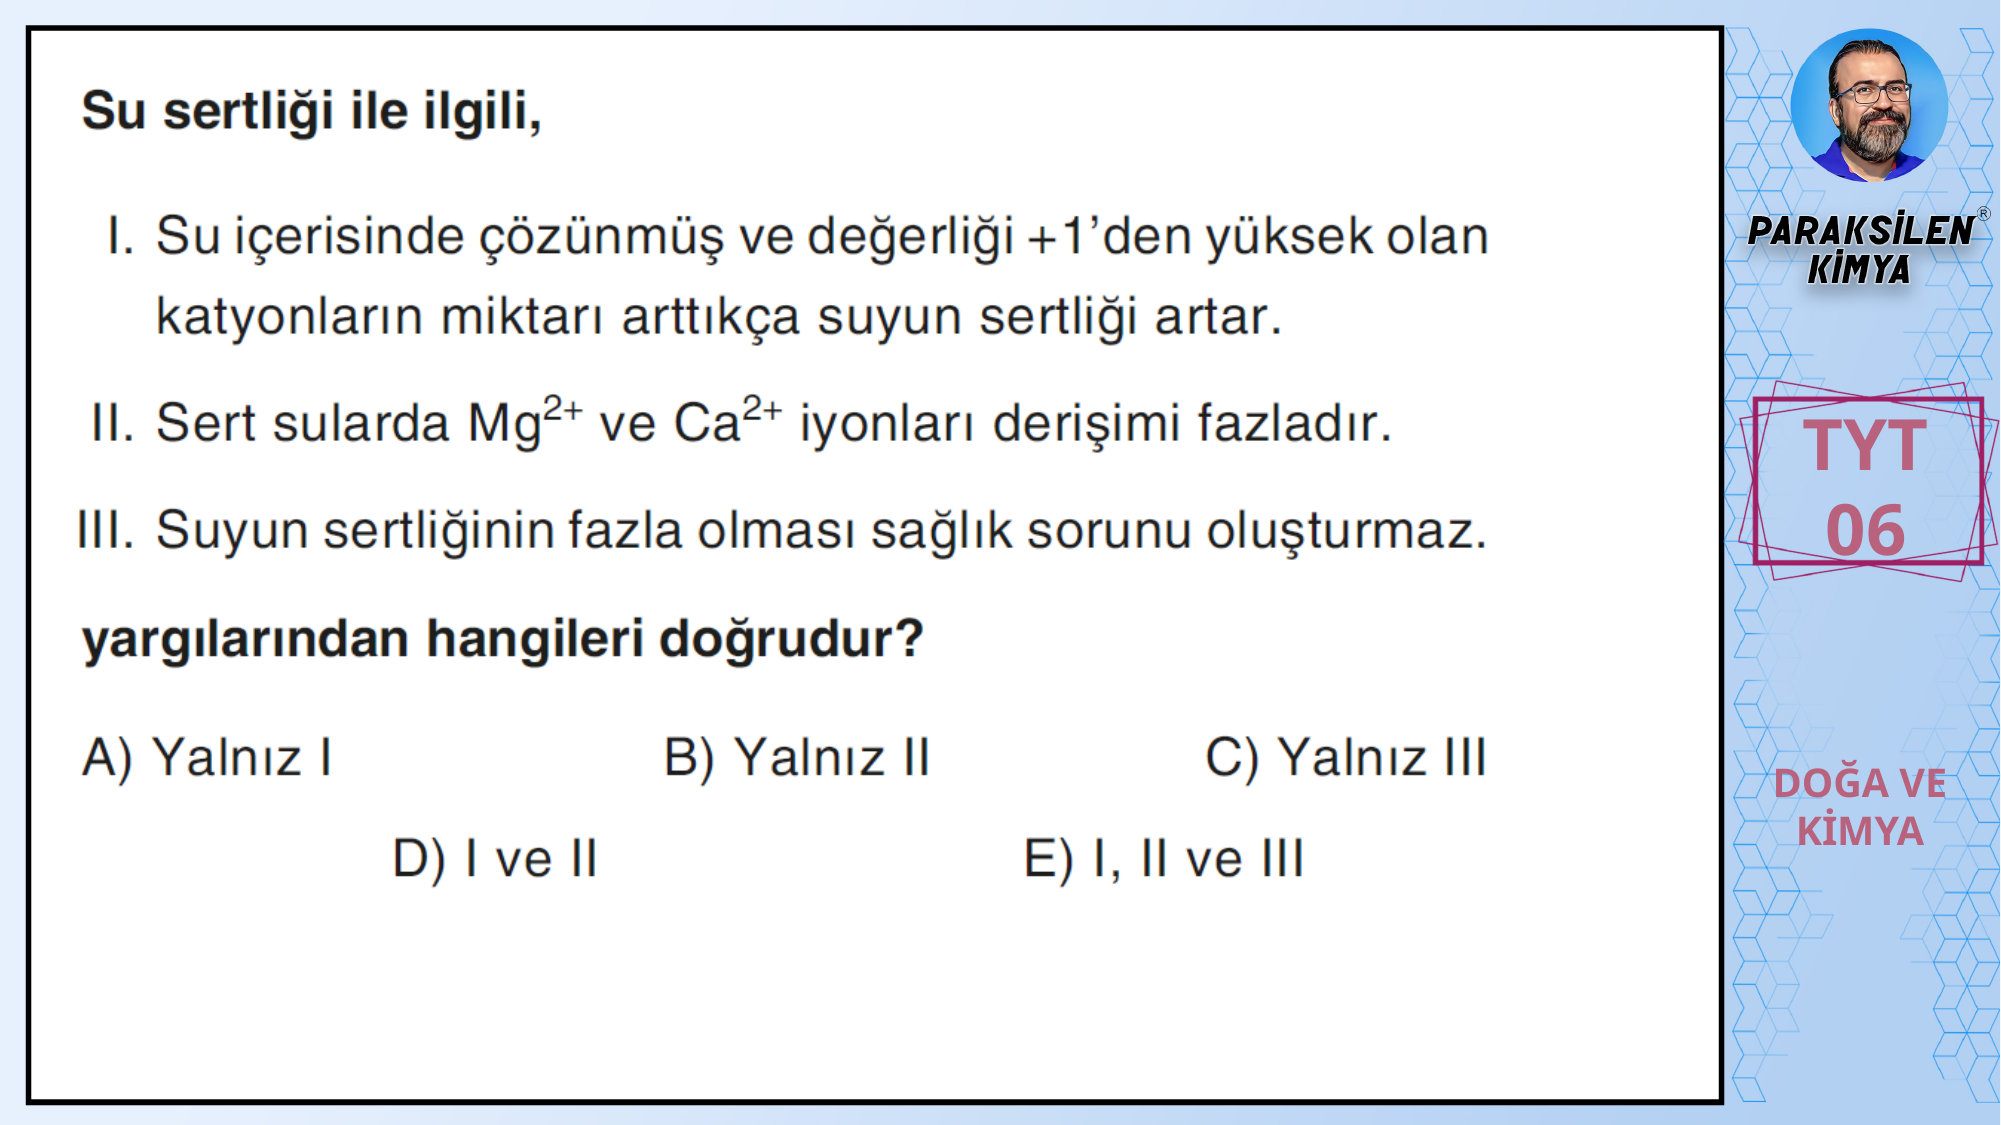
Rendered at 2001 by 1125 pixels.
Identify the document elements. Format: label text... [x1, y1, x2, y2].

picture [0, 0, 2001, 1125]
text_box DOĞA VE KİMYA [1719, 750, 2000, 861]
text_box TYT 06 [1755, 392, 1977, 577]
